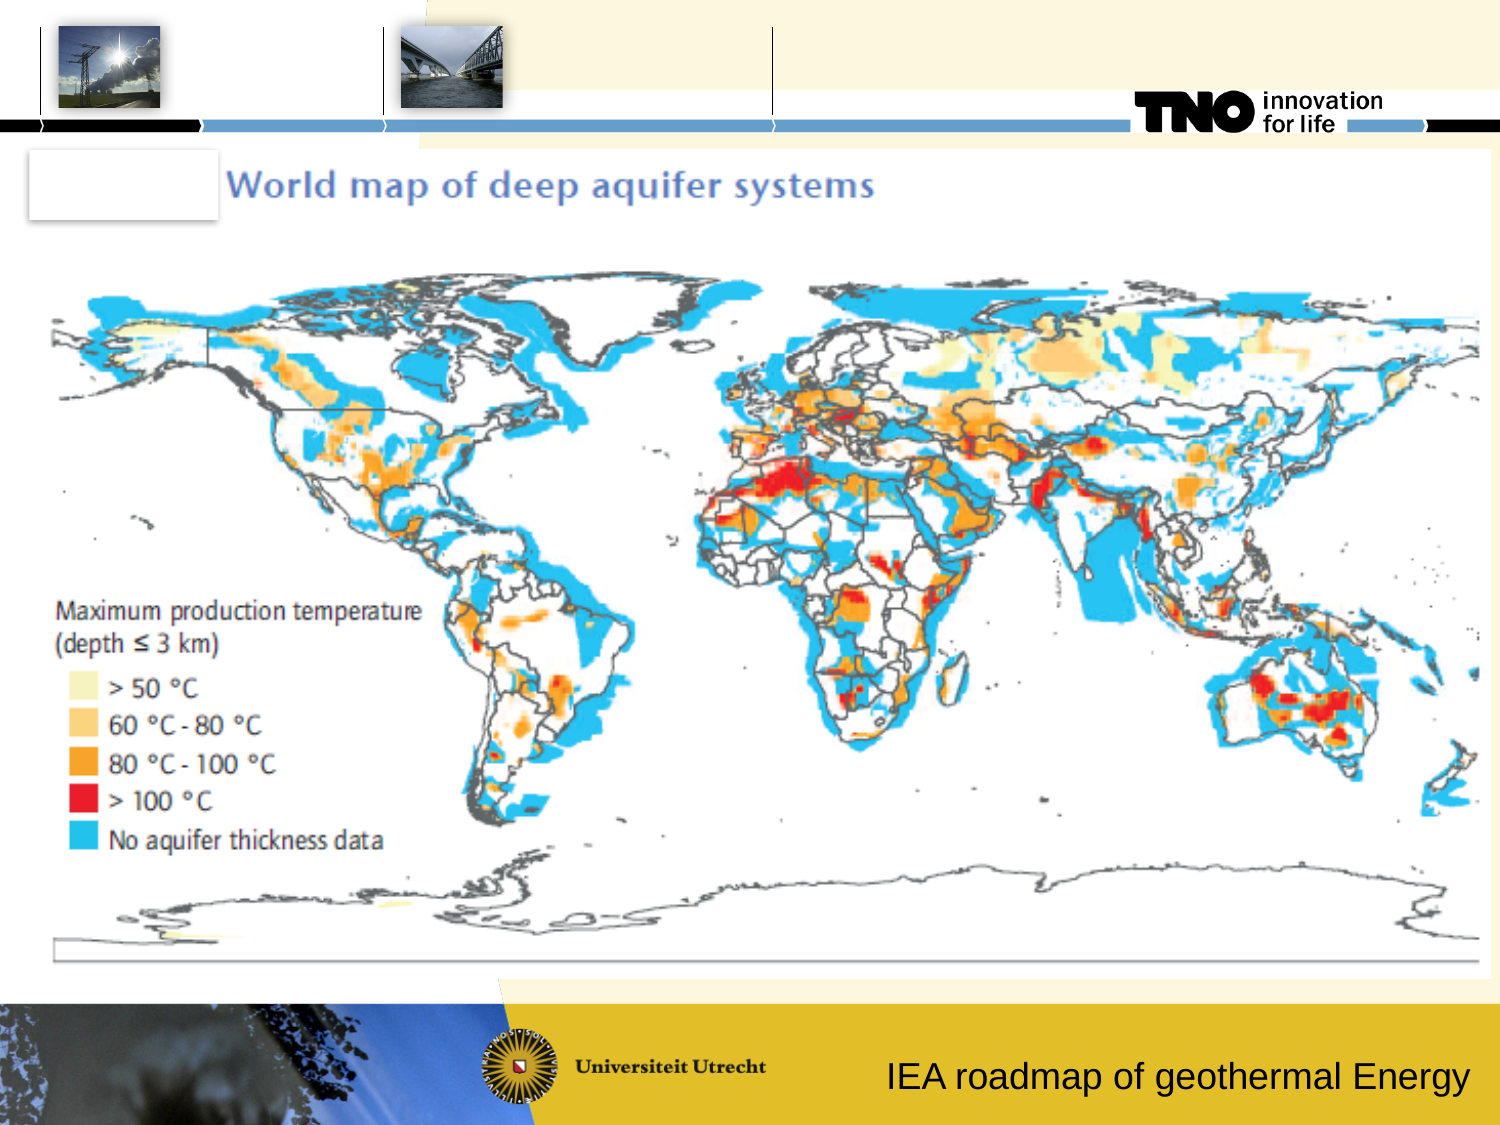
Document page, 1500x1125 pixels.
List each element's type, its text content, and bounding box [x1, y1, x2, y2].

text_box IEA roadmap of geothermal Energy [871, 1045, 1486, 1105]
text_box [29, 149, 1492, 979]
picture [0, 0, 1500, 1125]
